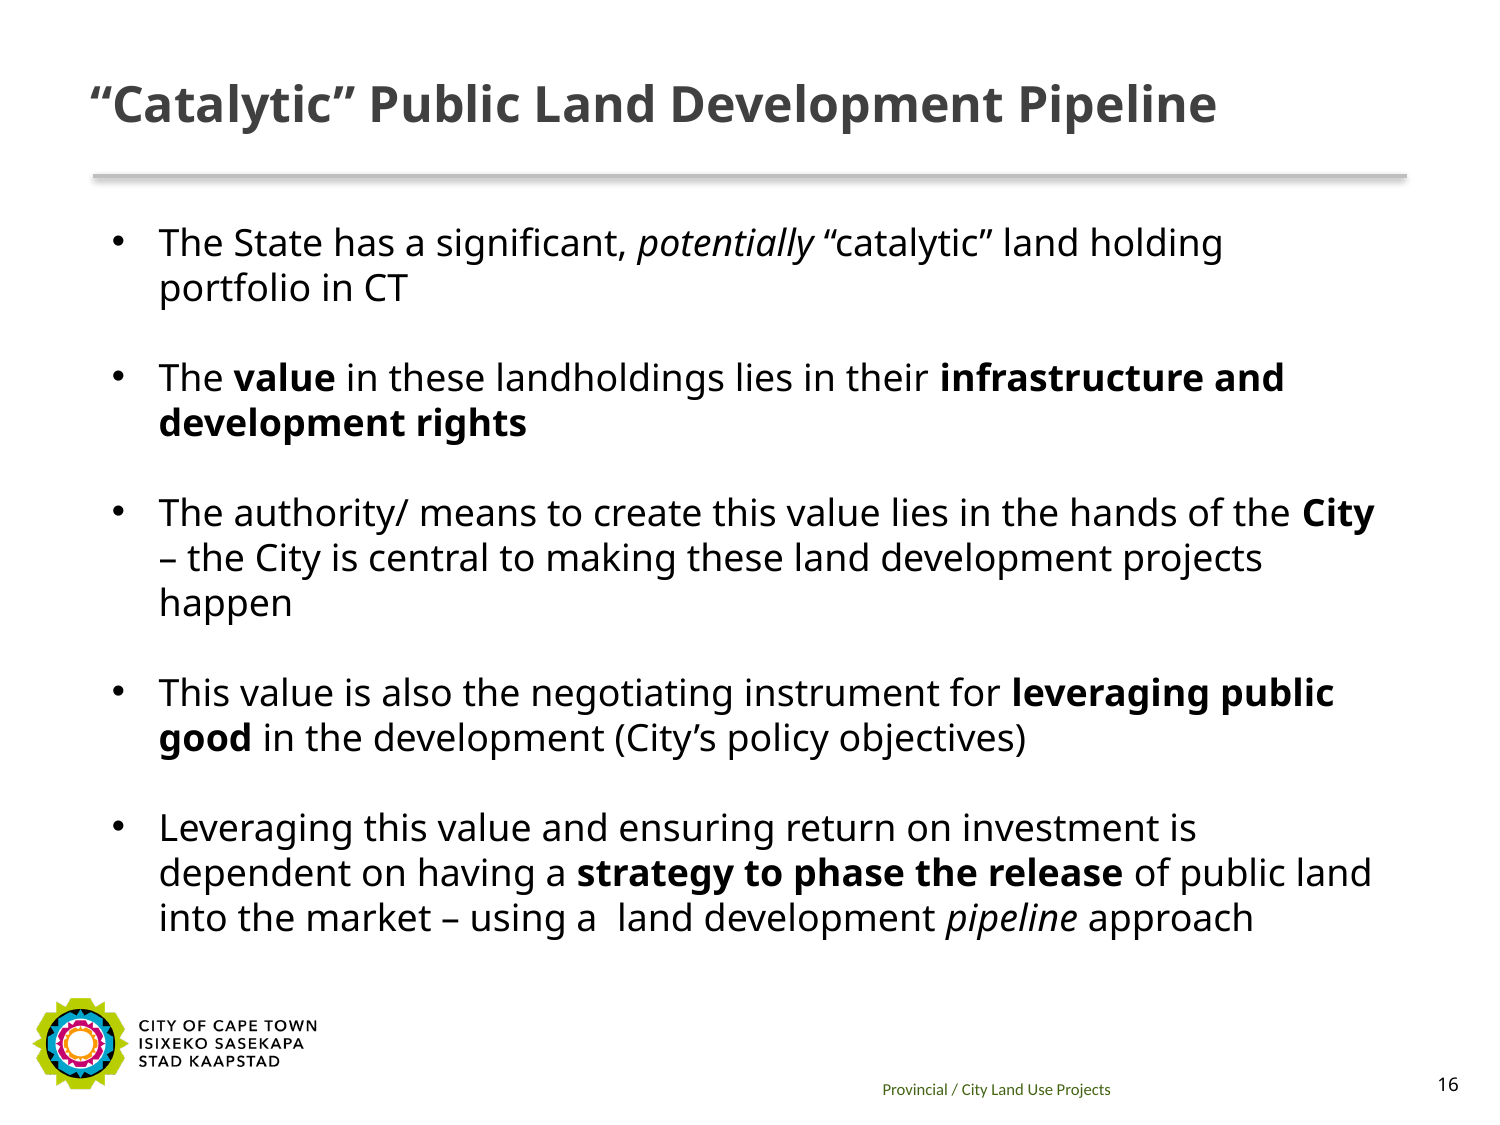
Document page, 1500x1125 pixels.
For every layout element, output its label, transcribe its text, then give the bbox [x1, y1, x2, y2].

title “Catalytic” Public Land Development Pipeline [75, 45, 1425, 159]
picture [16, 982, 332, 1105]
footer Provincial / City Land Use Projects [663, 1061, 1343, 1099]
slide_number 16 [1374, 1061, 1459, 1099]
text_box The State has a significant, potentially “catalytic” land holding portfolio in CT The value in these landholdings lies in their infrastructure and development rights The authority/ means to create this value lies in the hands of the City – the City is central to making these land development projects happen This value is also the negotiating instrument for leveraging public good in the development (City’s policy objectives) Leveraging this value and ensuring return on investment is dependent on having a strategy to phase the release of public land into the market – using a land development pipeline approach [97, 211, 1391, 946]
